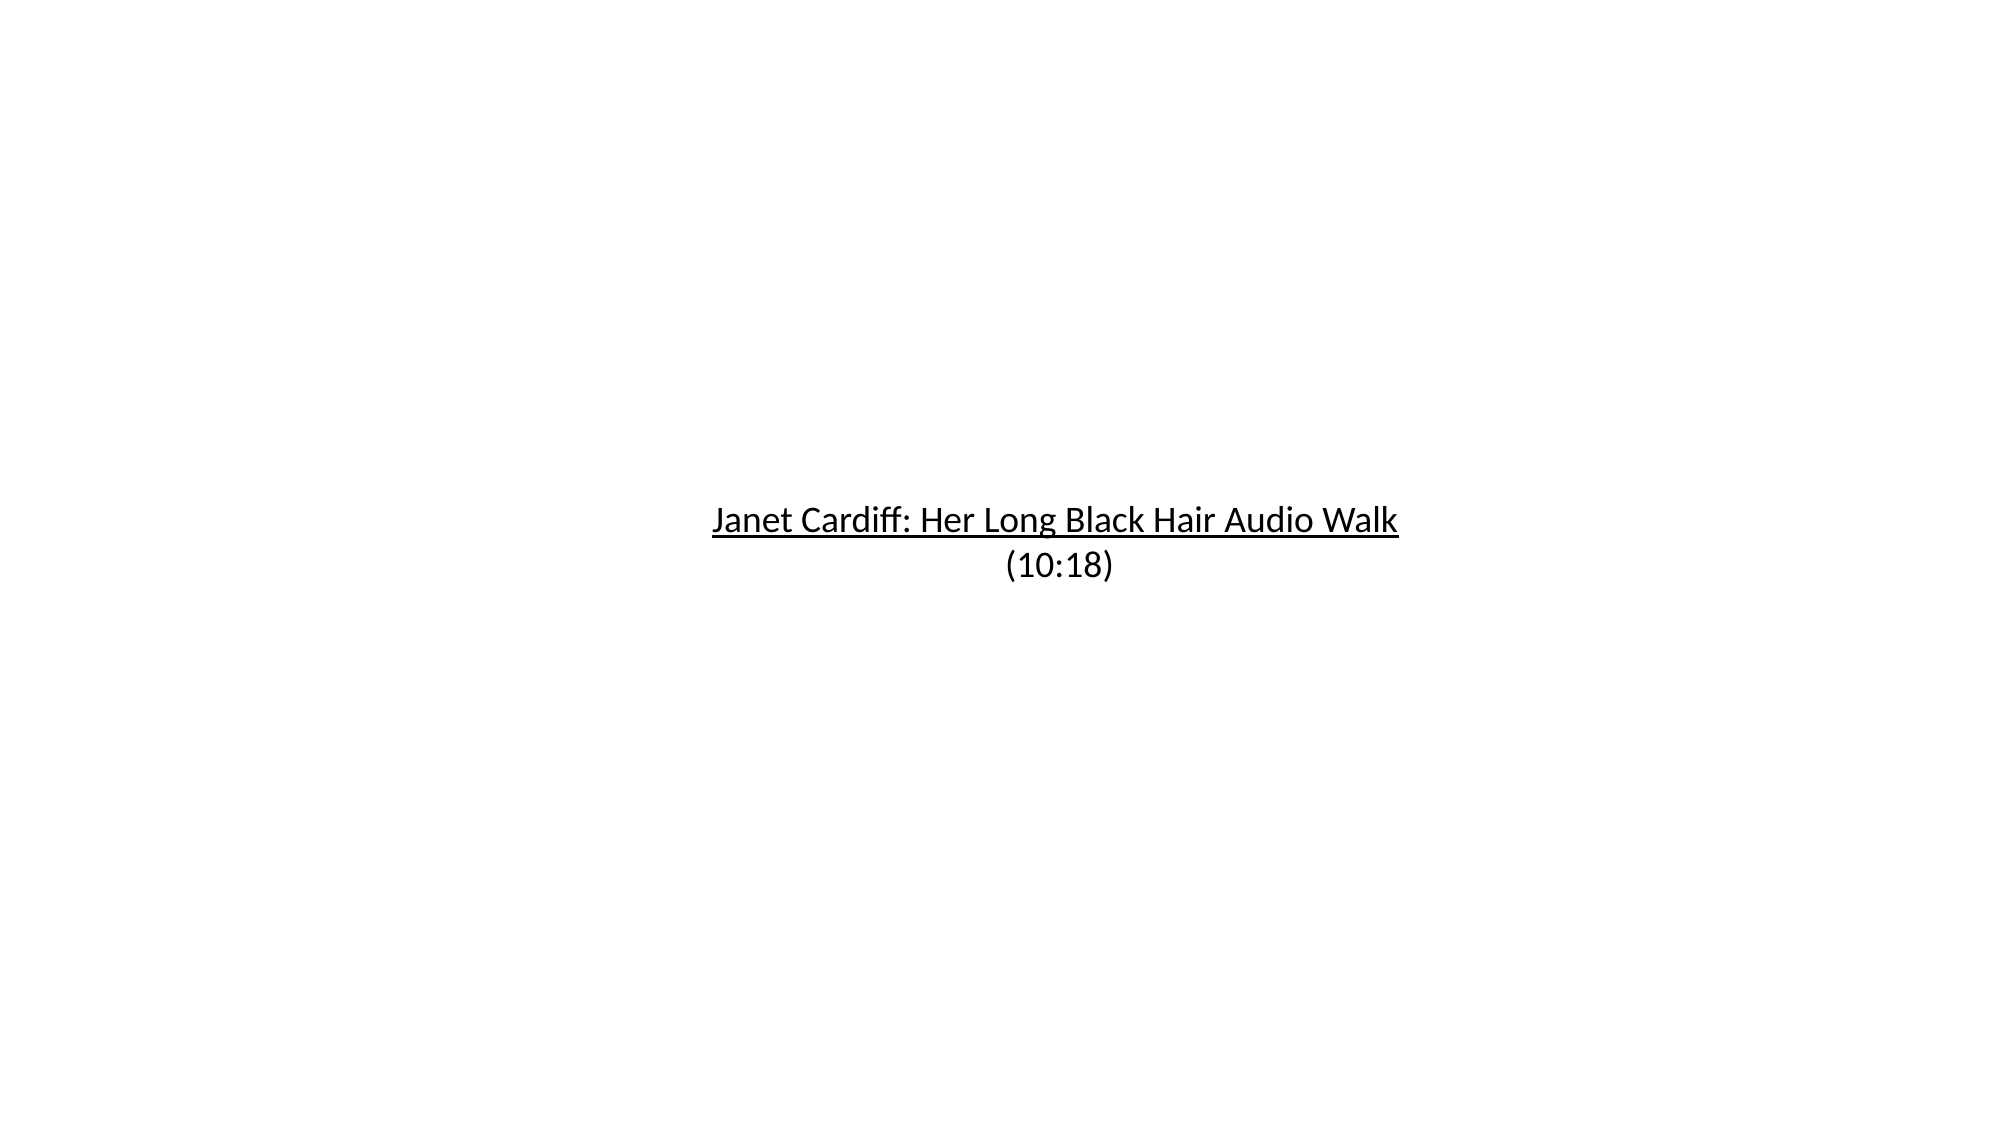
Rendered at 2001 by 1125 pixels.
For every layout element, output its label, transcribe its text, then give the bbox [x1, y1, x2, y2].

text_box Janet Cardiff: Her Long Black Hair Audio Walk (10:18) [642, 487, 1477, 638]
